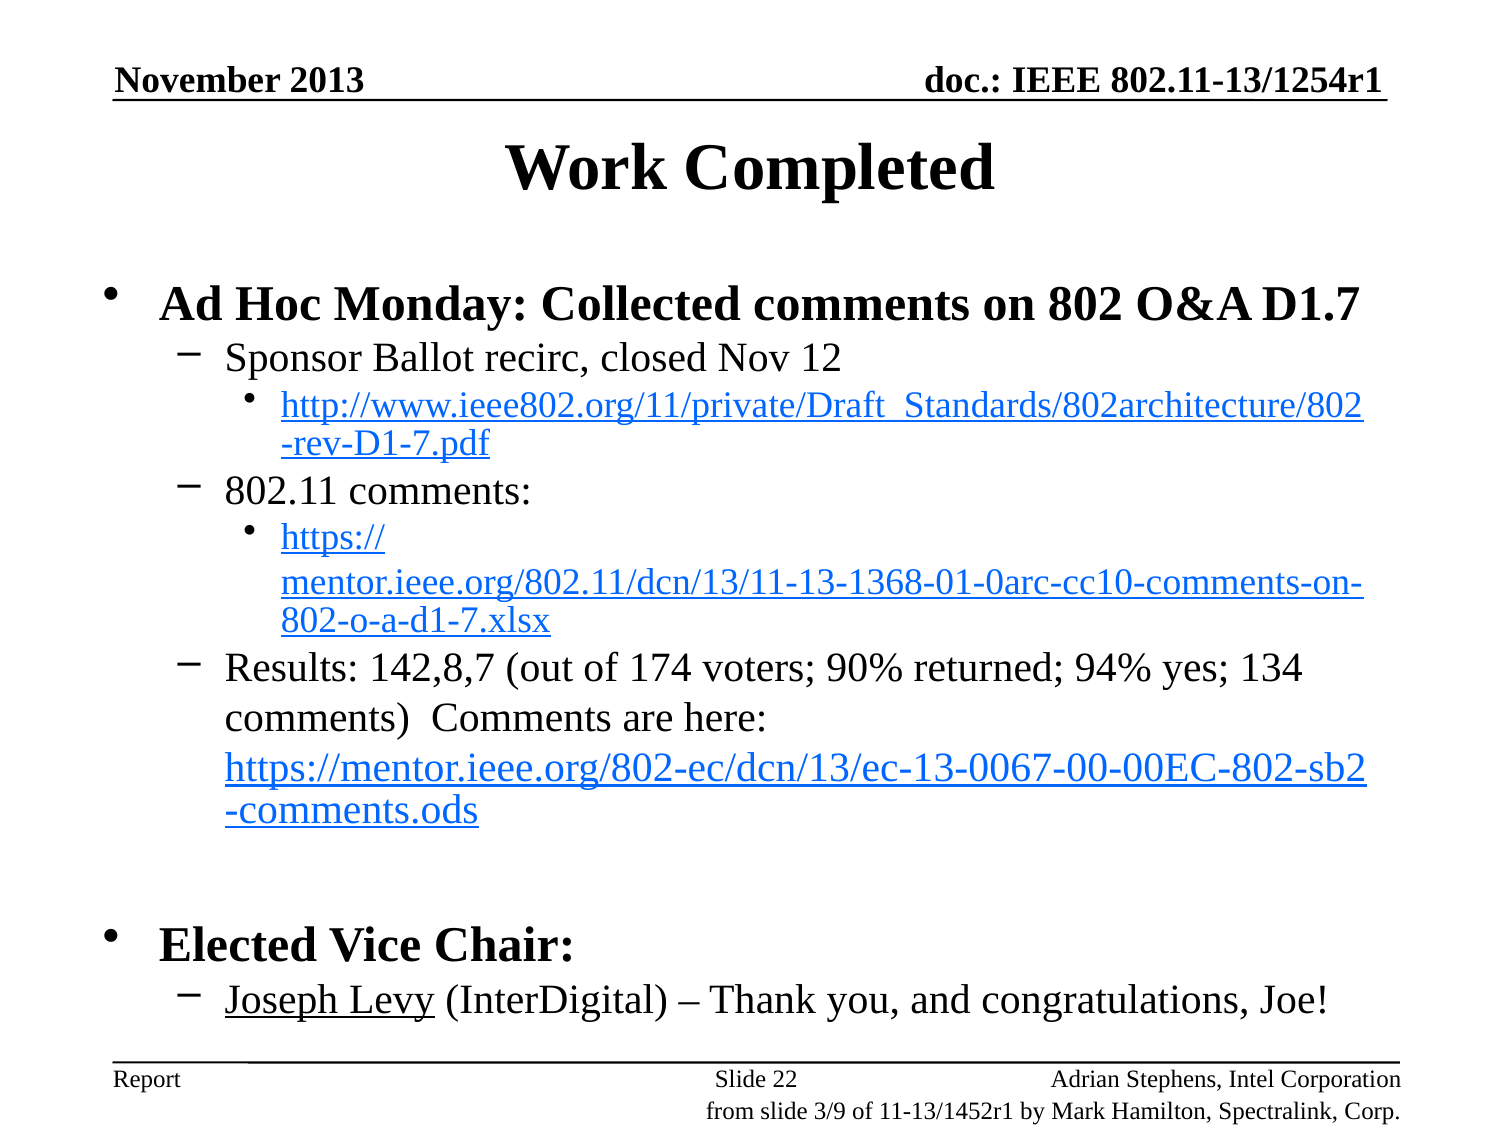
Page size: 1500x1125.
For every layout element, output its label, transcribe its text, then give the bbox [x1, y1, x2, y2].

slide_number Slide 22 [712, 1061, 800, 1087]
list Ad Hoc Monday: Collected comments on 802 O&A D1.7 Sponsor Ballot recirc, closed Nov 12 http://www.ieee802.org/11/private/Draft_Standards/802architecture/802-rev-D1-7.pdf 802.11 comments: https://mentor.ieee.org/802.11/dcn/13/11-13-1368-01-0arc-cc10-comments-on-802-o-a-d1-7.xlsx Results: 142,8,7 (out of 174 voters; 90% returned; 94% yes; 134 comments) Comments are here: https://mentor.ieee.org/802-ec/dcn/13/ec-13-0067-00-00EC-802-sb2-comments.ods Elected Vice Chair: Joseph Levy (InterDigital) – Thank you, and congratulations, Joe! [87, 262, 1388, 1038]
footer Adrian Stephens, Intel Corporation [1047, 1061, 1402, 1087]
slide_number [114, 54, 374, 101]
title Work Completed [112, 112, 1388, 213]
text_box from slide 3/9 of 11-13/1452r1 by Mark Hamilton, Spectralink, Corp. [343, 1087, 1417, 1125]
